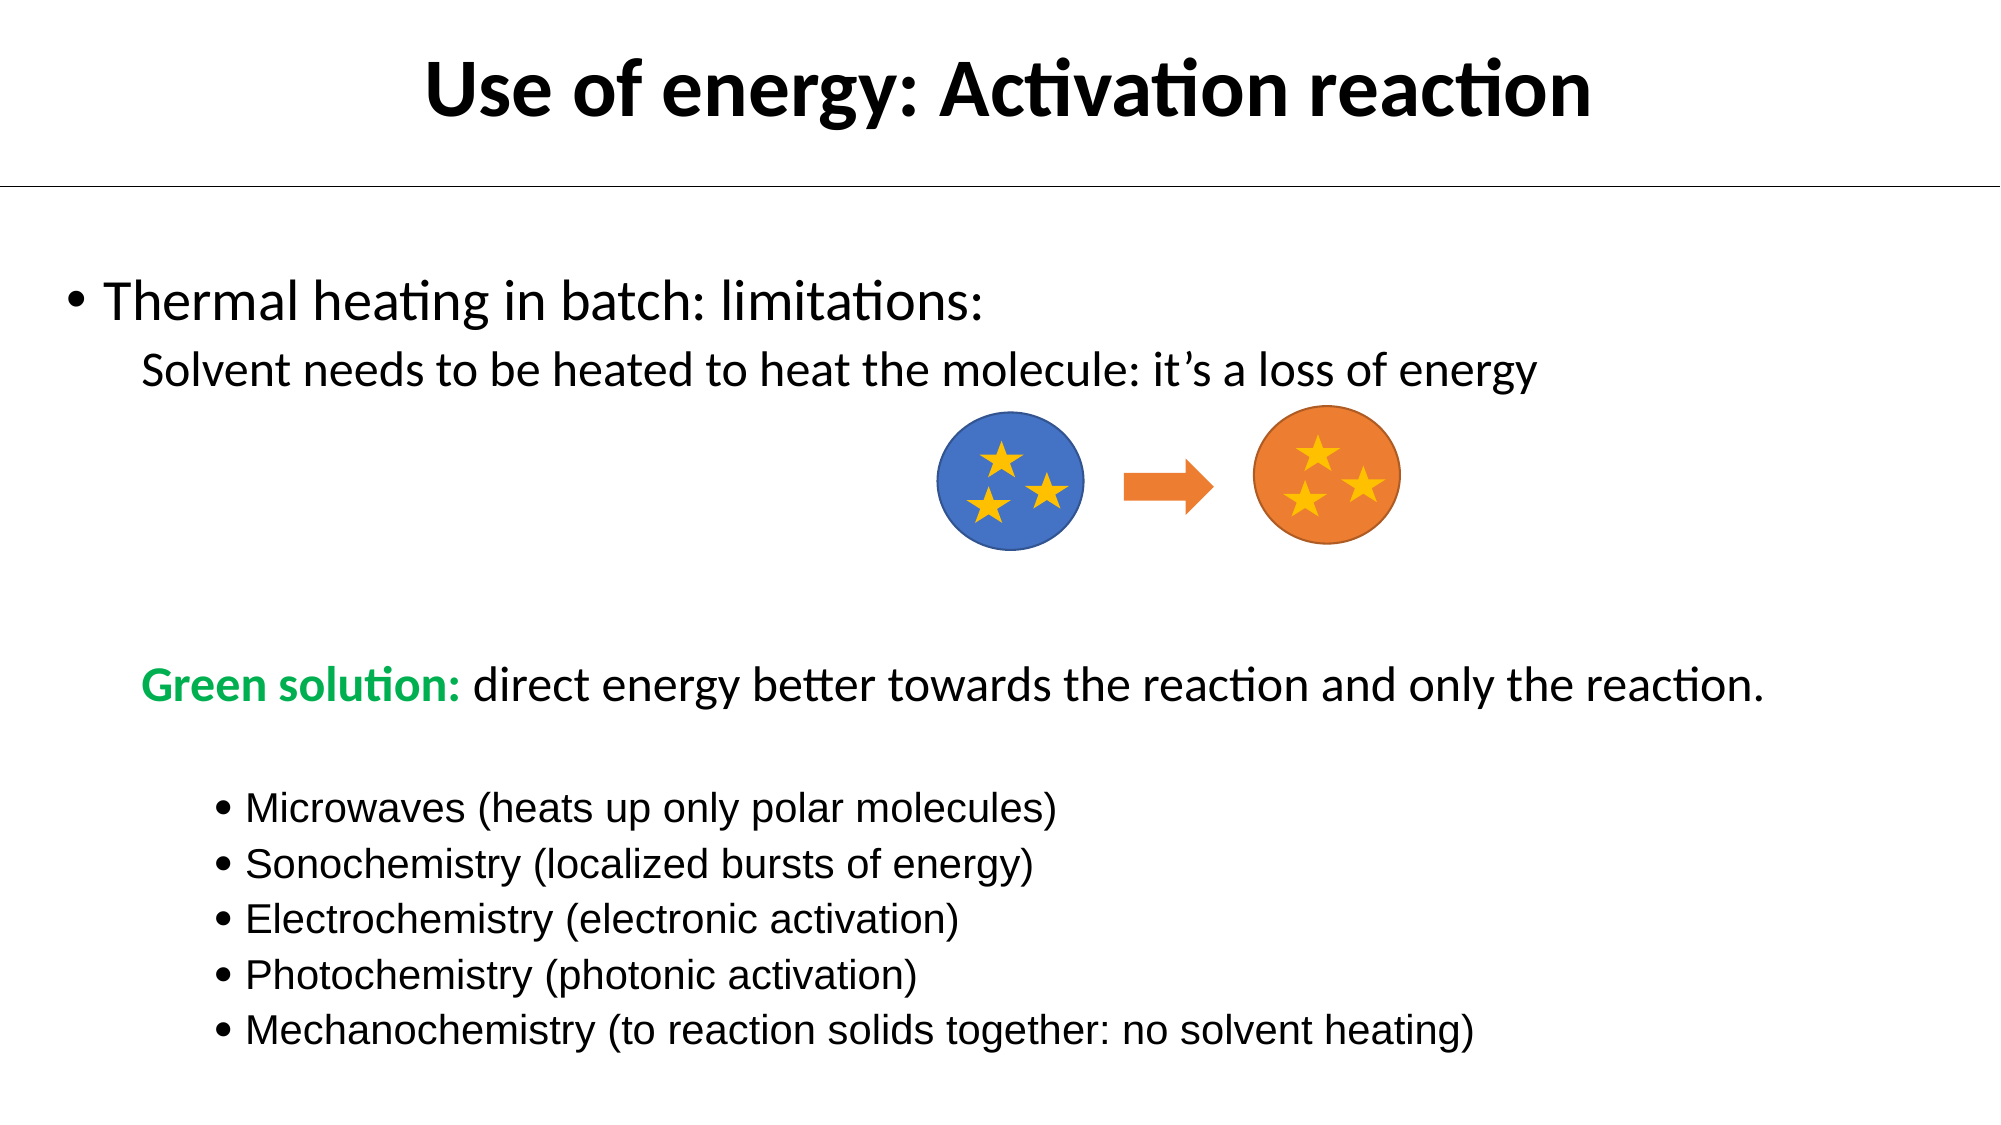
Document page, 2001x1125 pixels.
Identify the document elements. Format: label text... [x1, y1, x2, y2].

text_box [979, 440, 1024, 478]
text_box [1341, 465, 1386, 503]
text_box [1295, 434, 1341, 471]
text_box [1024, 471, 1070, 509]
text_box Use of energy: Activation reaction [390, 25, 1610, 141]
text_box [966, 486, 1011, 523]
list Thermal heating in batch: limitations: Solvent needs to be heated to heat the molecule: it’s a loss of energy Green solution: direct energy better towards the reaction and only the reaction.  Microwaves (heats up only polar molecules)  Sonochemistry (localized bursts of energy)  Electrochemistry (electronic activation)  Photochemistry (photonic activation)  Mechanochemistry (to reaction solids together: no solvent heating) [51, 262, 1941, 1062]
text_box [936, 411, 1085, 551]
text_box [1252, 405, 1401, 545]
text_box [1123, 458, 1214, 515]
text_box [1282, 479, 1328, 517]
